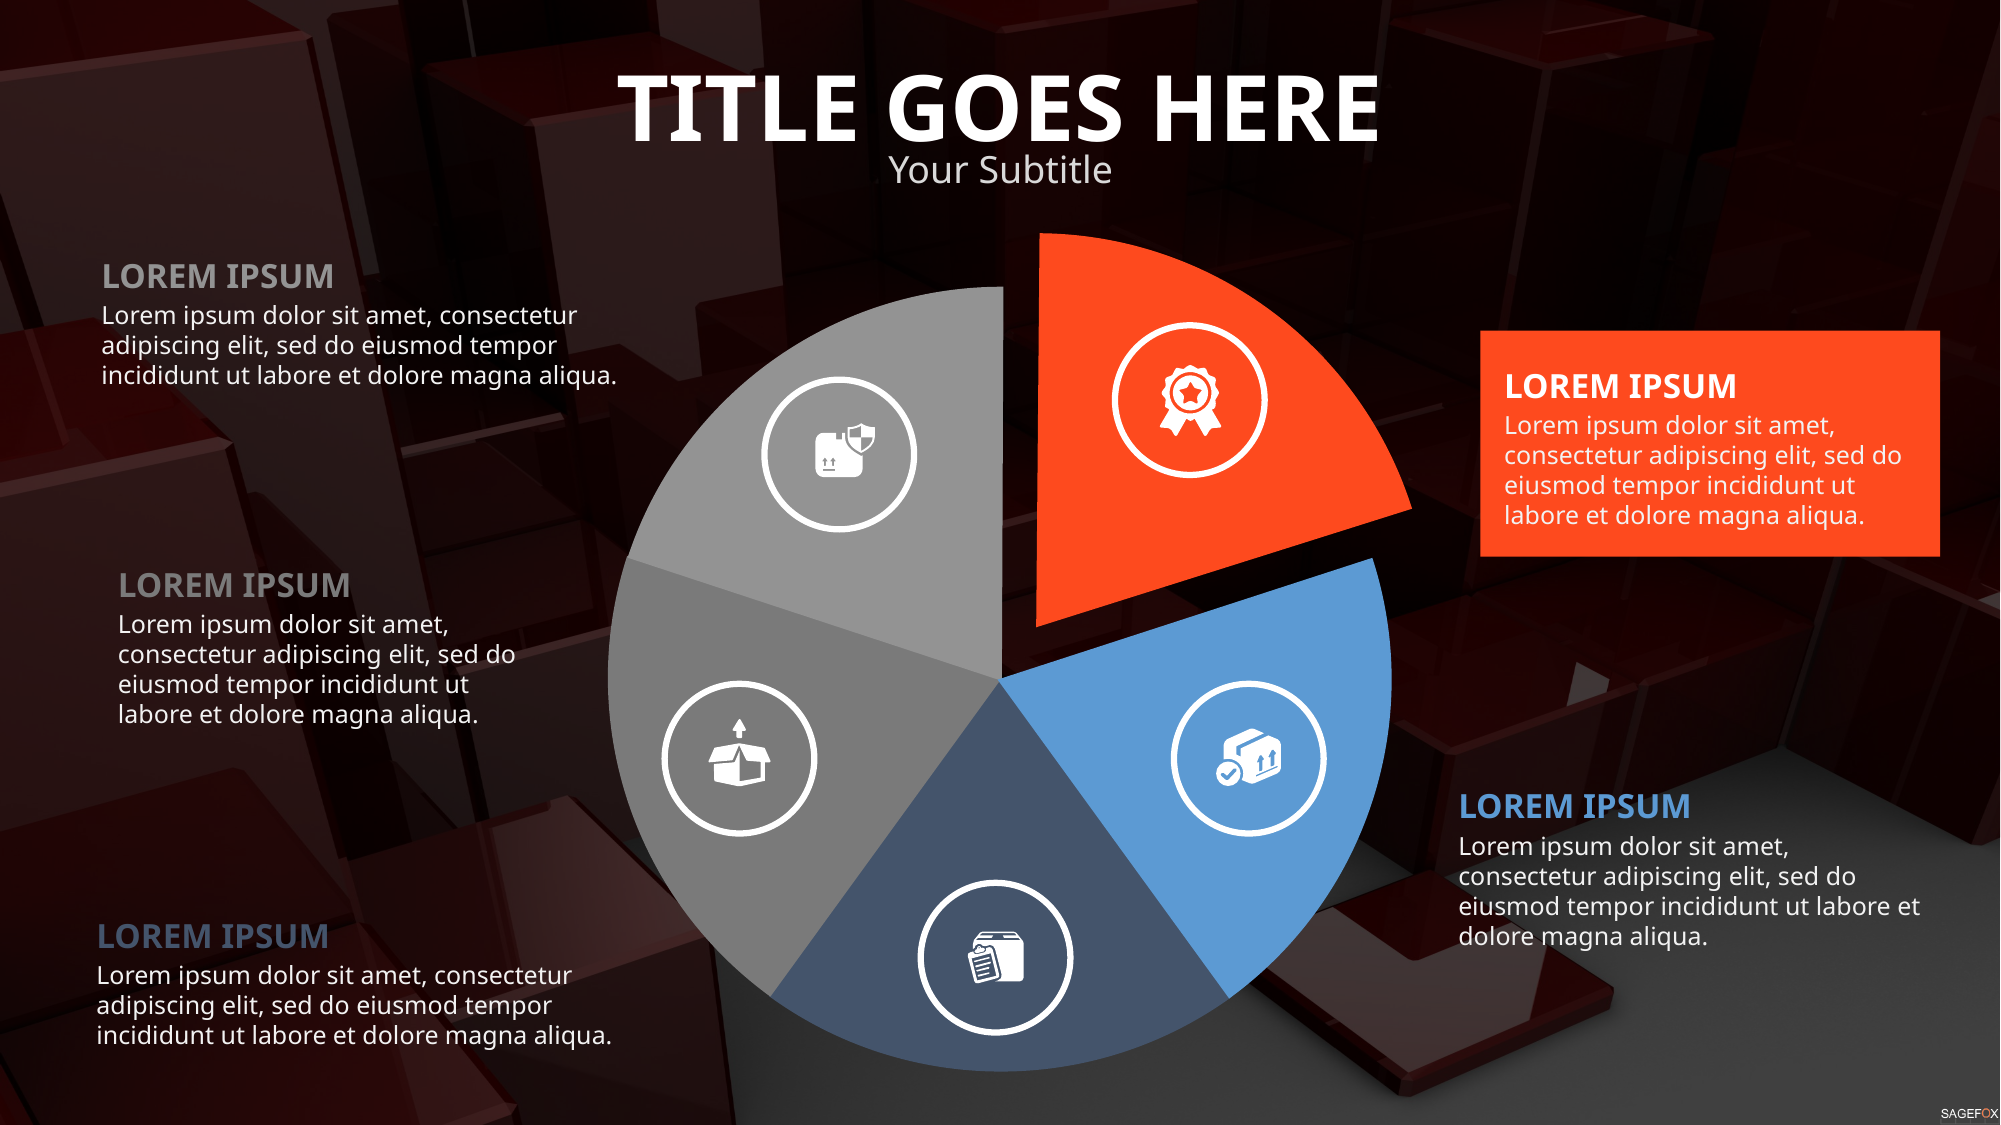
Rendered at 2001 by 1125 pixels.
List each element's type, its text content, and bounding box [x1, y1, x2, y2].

text_box LOREM IPSUM Lorem ipsum dolor sit amet, consectetur adipiscing elit, sed do eiusmod tempor incididunt ut labore et dolore magna aliqua. [86, 247, 662, 397]
text_box [995, 556, 1393, 1000]
text_box [1223, 728, 1281, 784]
text_box [763, 378, 916, 531]
picture [0, 0, 2001, 1125]
text_box [1479, 330, 1941, 558]
text_box LOREM IPSUM Lorem ipsum dolor sit amet, consectetur adipiscing elit, sed do eiusmod tempor incididunt ut labore et dolore magna aliqua. [1443, 778, 1941, 958]
text_box LOREM IPSUM Lorem ipsum dolor sit amet, consectetur adipiscing elit, sed do eiusmod tempor incididunt ut labore et dolore magna aliqua. [81, 907, 657, 1058]
text_box LOREM IPSUM Lorem ipsum dolor sit amet, consectetur adipiscing elit, sed do eiusmod tempor incididunt ut labore et dolore magna aliqua. [103, 556, 562, 737]
text_box [606, 554, 999, 999]
text_box [708, 743, 771, 787]
text_box [1113, 324, 1266, 477]
text_box LOREM IPSUM Lorem ipsum dolor sit amet, consectetur adipiscing elit, sed do eiusmod tempor incididunt ut labore et dolore magna aliqua. [1489, 357, 1943, 537]
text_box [548, 42, 1452, 199]
text_box [663, 682, 816, 835]
text_box [1035, 232, 1414, 629]
text_box [732, 718, 746, 739]
text_box [815, 423, 875, 478]
text_box [919, 881, 1072, 1034]
text_box [626, 285, 1005, 681]
text_box [1172, 682, 1325, 835]
text_box [967, 931, 1024, 984]
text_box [1159, 364, 1222, 437]
text_box [1216, 761, 1241, 787]
text_box [771, 685, 1230, 1073]
